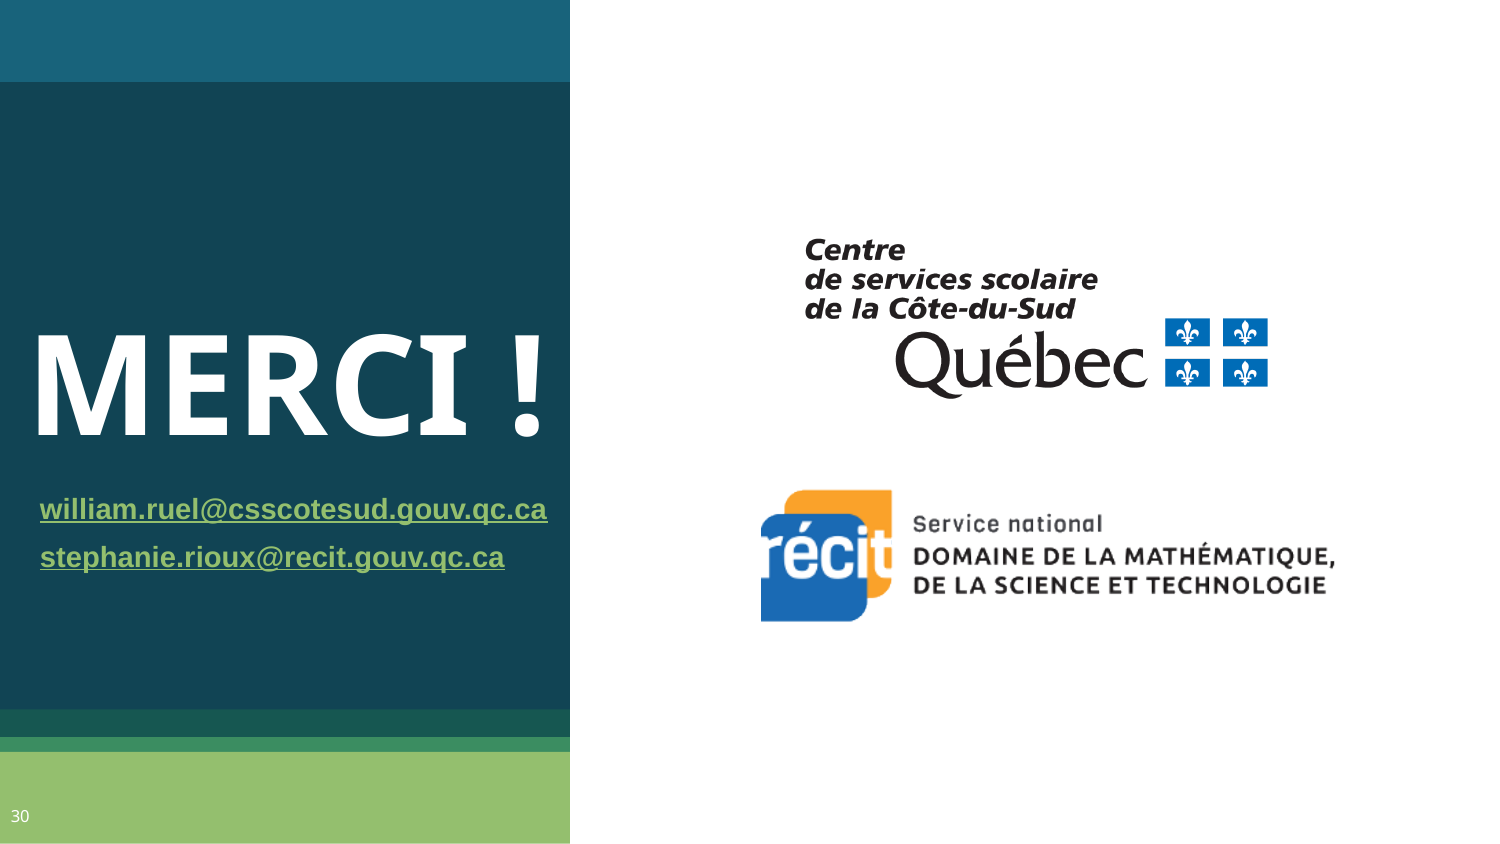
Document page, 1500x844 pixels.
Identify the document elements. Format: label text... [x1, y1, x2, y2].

slide_number ‹#› [0, 790, 49, 844]
title MERCI ! [0, 284, 574, 475]
text_box william.ruel@csscotesud.gouv.qc.ca stephanie.rioux@recit.gouv.qc.ca [24, 475, 743, 603]
picture [761, 474, 1336, 640]
picture [761, 194, 1312, 431]
